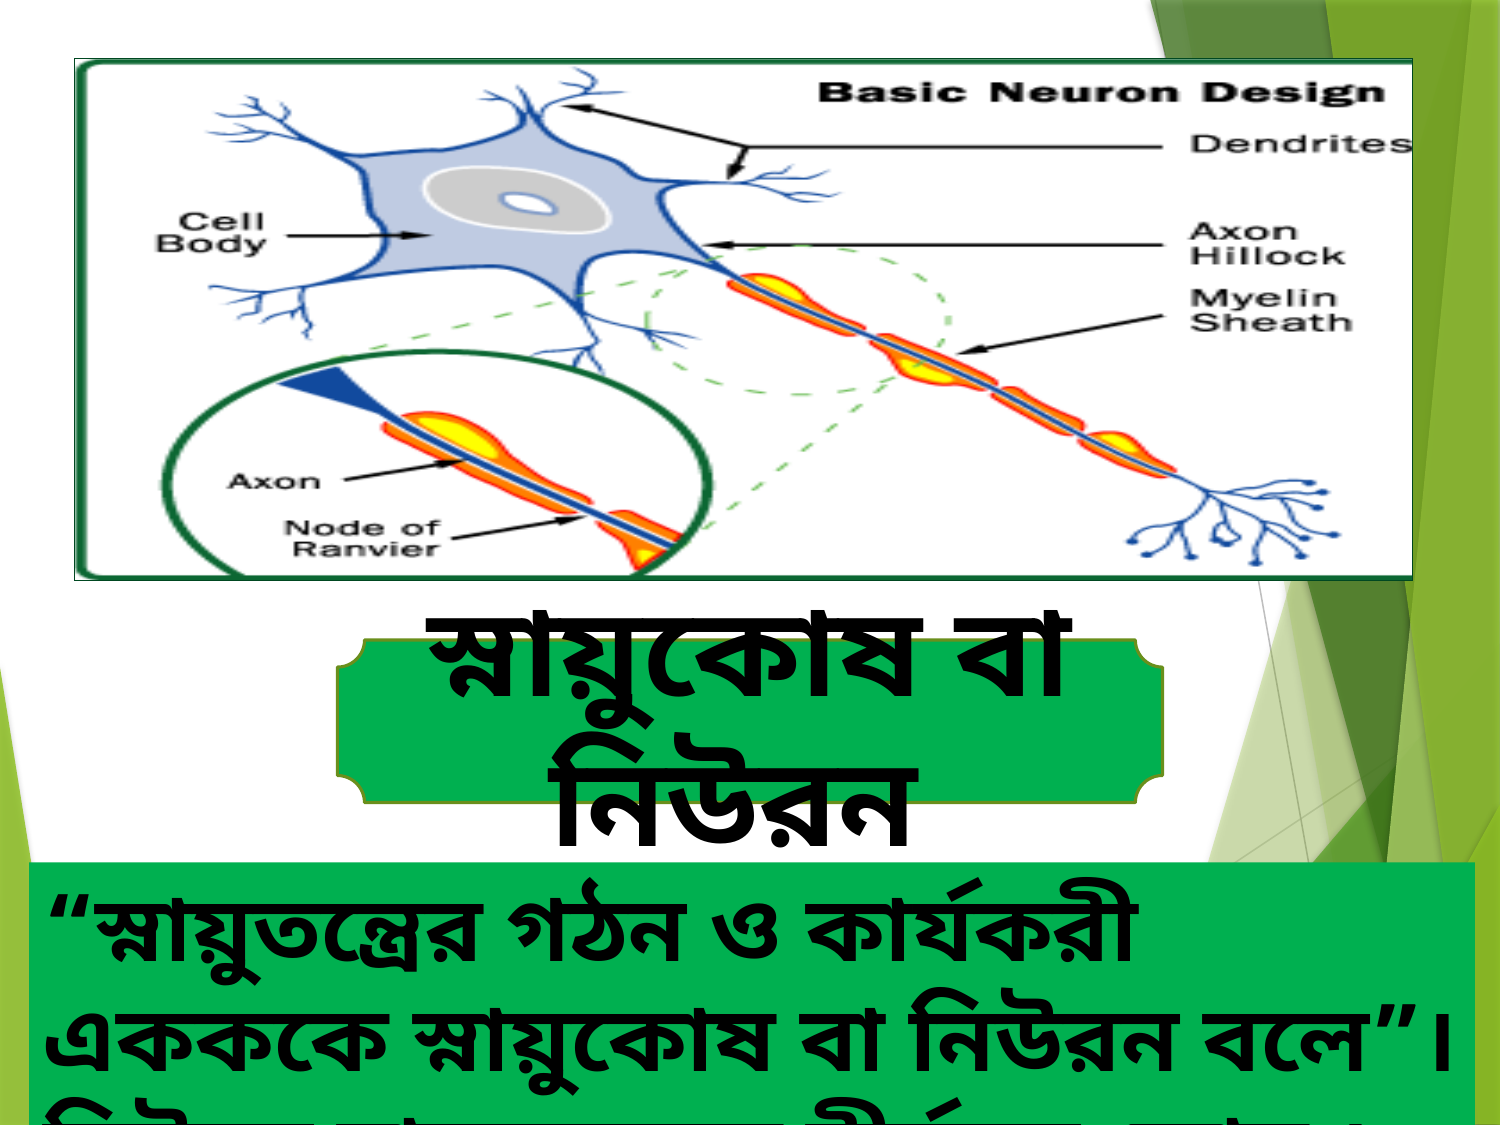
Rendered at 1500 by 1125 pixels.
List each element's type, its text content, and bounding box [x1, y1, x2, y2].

picture [74, 57, 1413, 581]
text_box “স্নায়ুতন্ত্রের গঠন ও কার্যকরী একককে স্নায়ুকোষ বা নিউরন বলে”। নিউরন মানবদেহের দীর্ঘতম কোষ । [29, 862, 1475, 1125]
text_box স্নায়ুকোষ বা নিউরন [335, 638, 1165, 805]
